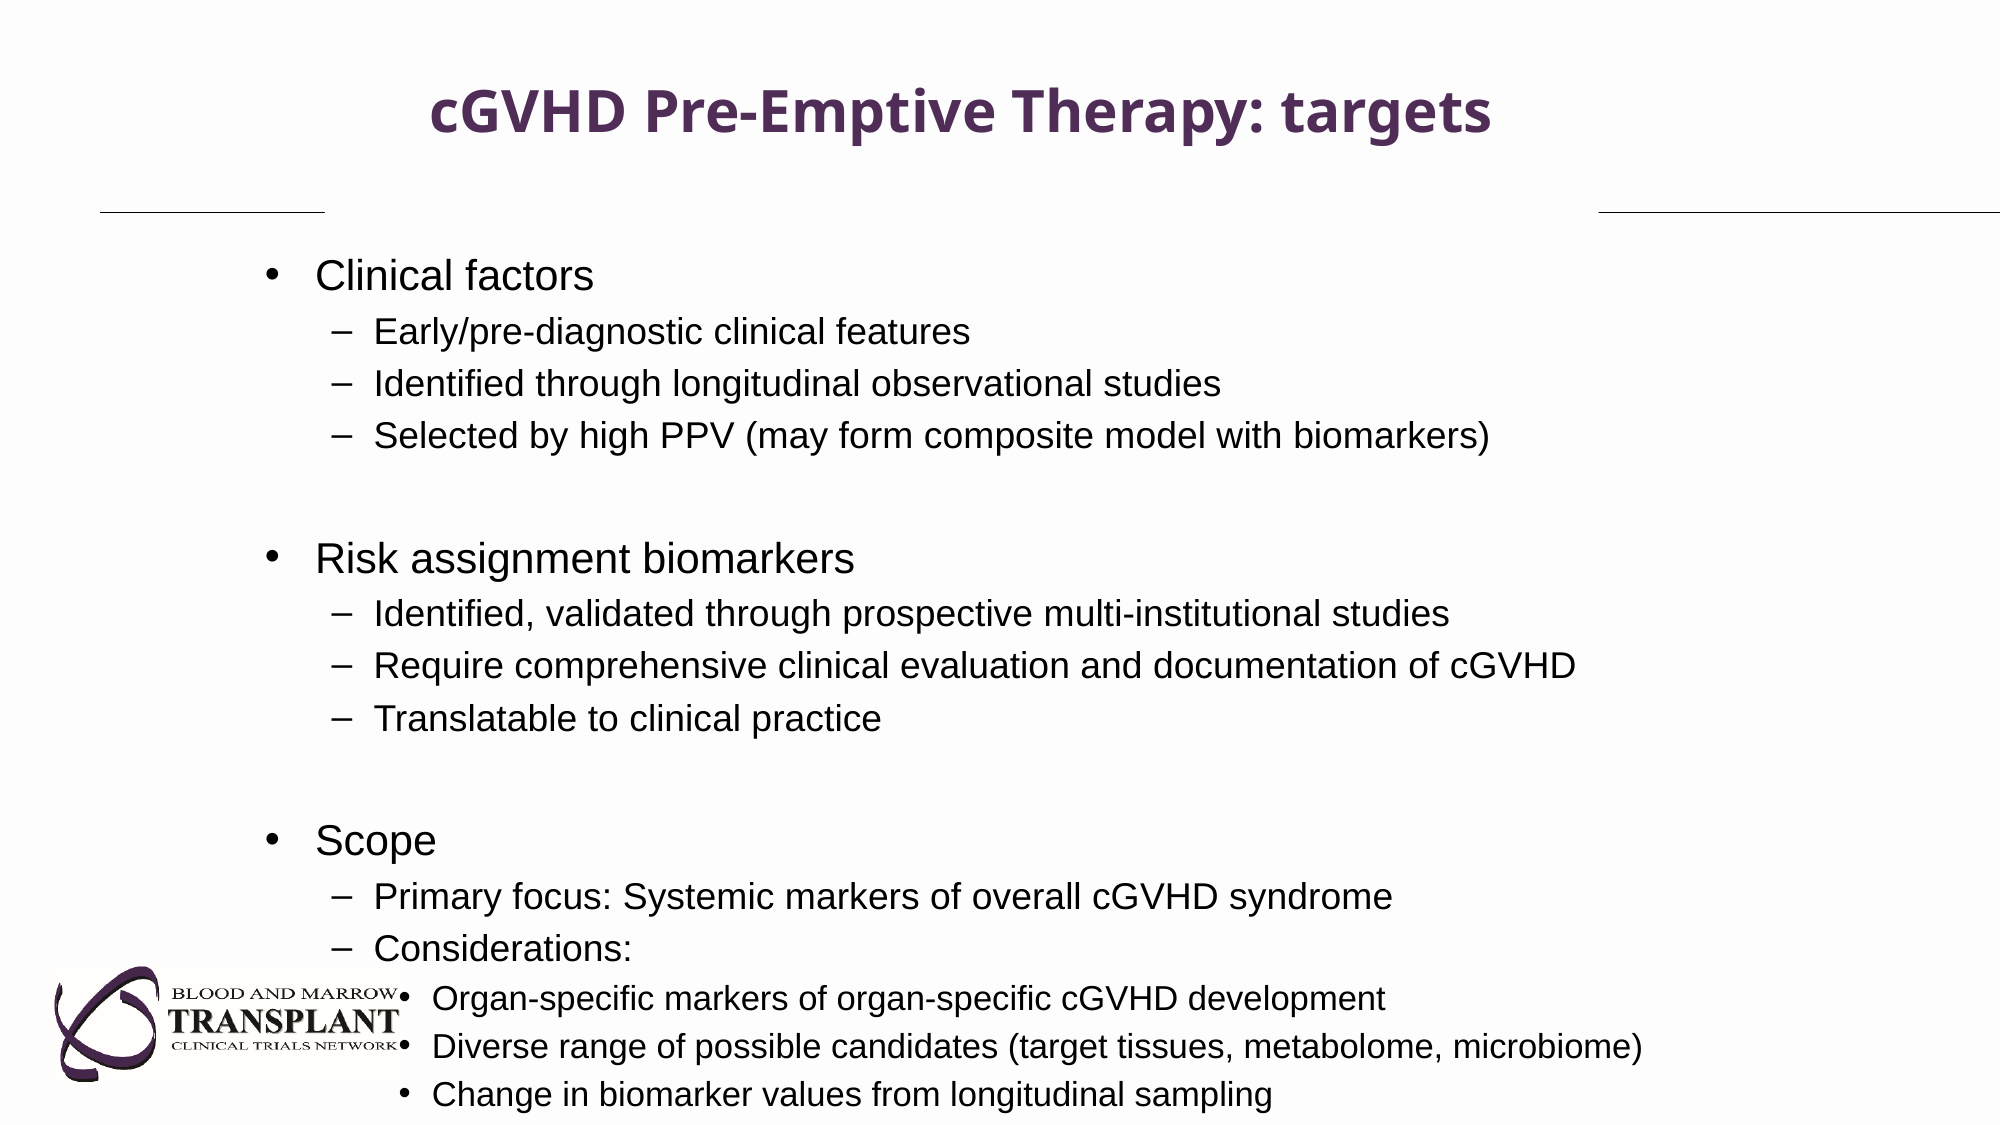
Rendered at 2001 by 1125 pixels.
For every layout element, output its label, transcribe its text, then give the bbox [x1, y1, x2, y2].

picture [50, 964, 249, 1085]
title cGVHD Pre-Emptive Therapy: targets [324, 62, 1599, 222]
list Clinical factors Early/pre-diagnostic clinical features Identified through longitudinal observational studies Selected by high PPV (may form composite model with biomarkers) Risk assignment biomarkers Identified, validated through prospective multi-institutional studies Require comprehensive clinical evaluation and documentation of cGVHD Translatable to clinical practice Scope Primary focus: Systemic markers of overall cGVHD syndrome Considerations: Organ-specific markers of organ-specific cGVHD development Diverse range of possible candidates (target tissues, metabolome, microbiome) Change in biomarker values from longitudinal sampling [249, 239, 1975, 1125]
